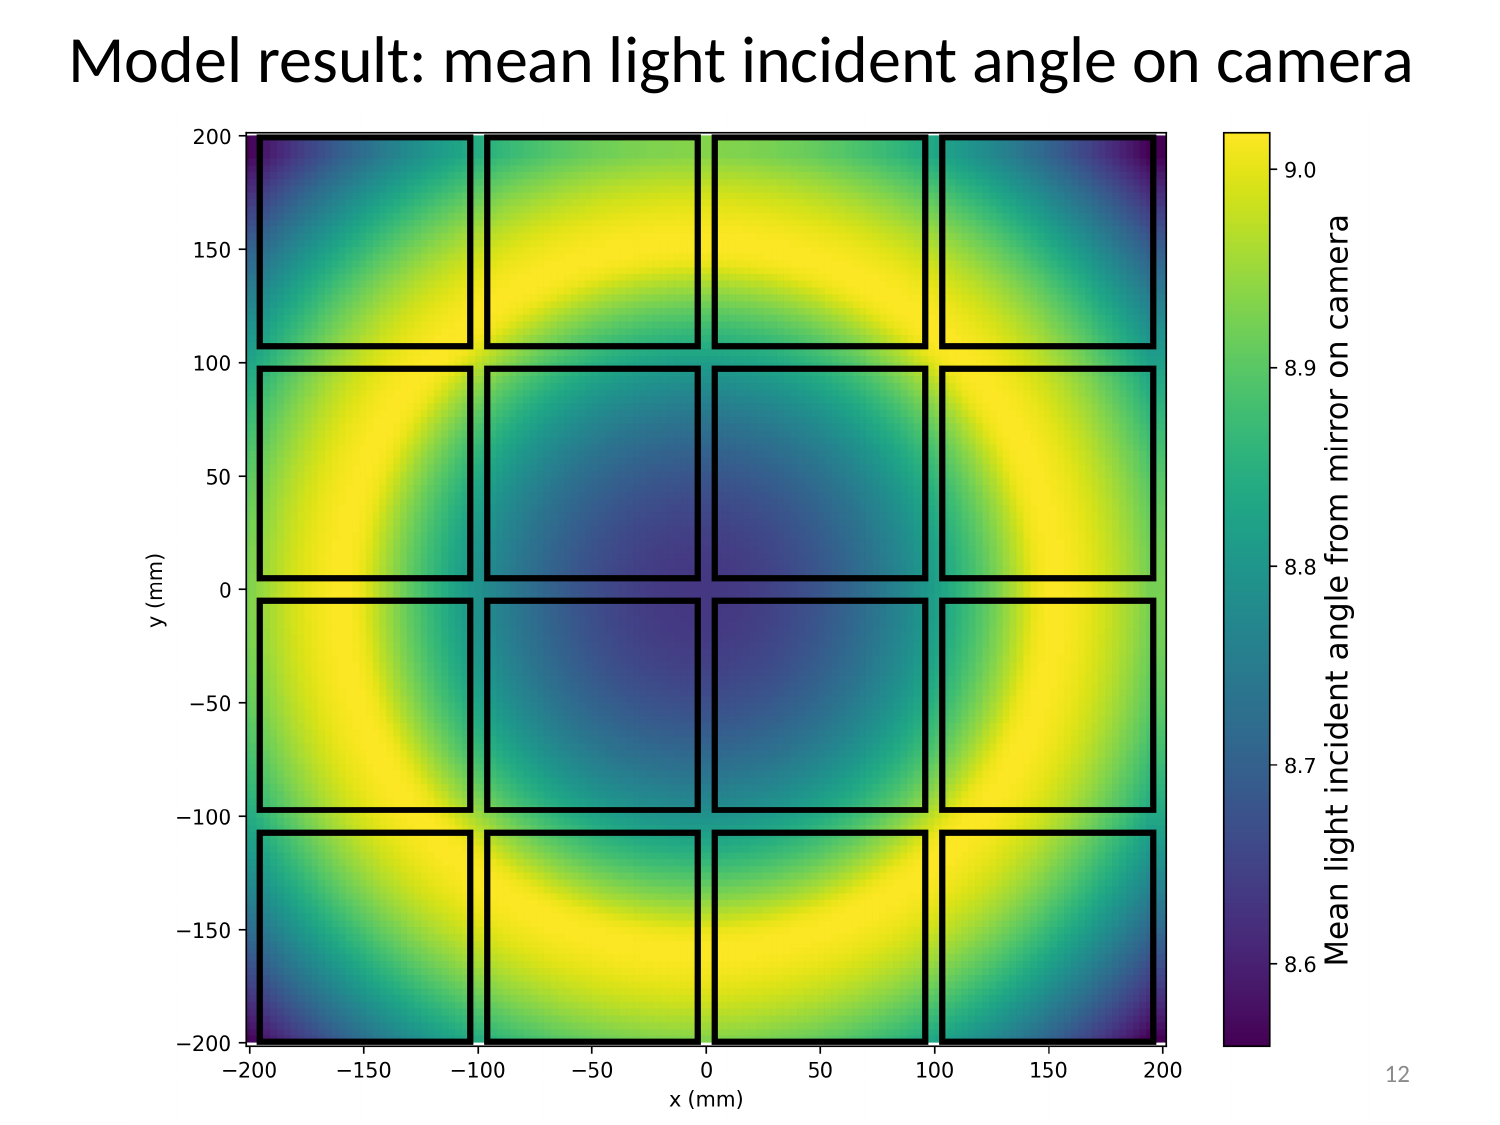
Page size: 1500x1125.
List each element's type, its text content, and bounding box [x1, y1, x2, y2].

picture [131, 0, 1369, 1125]
text_box Model result: mean light incident angle on camera [1370, 0, 1500, 113]
slide_number 12 [1373, 1042, 1425, 1103]
text_box Model result: mean light incident angle on camera [0, 0, 129, 113]
